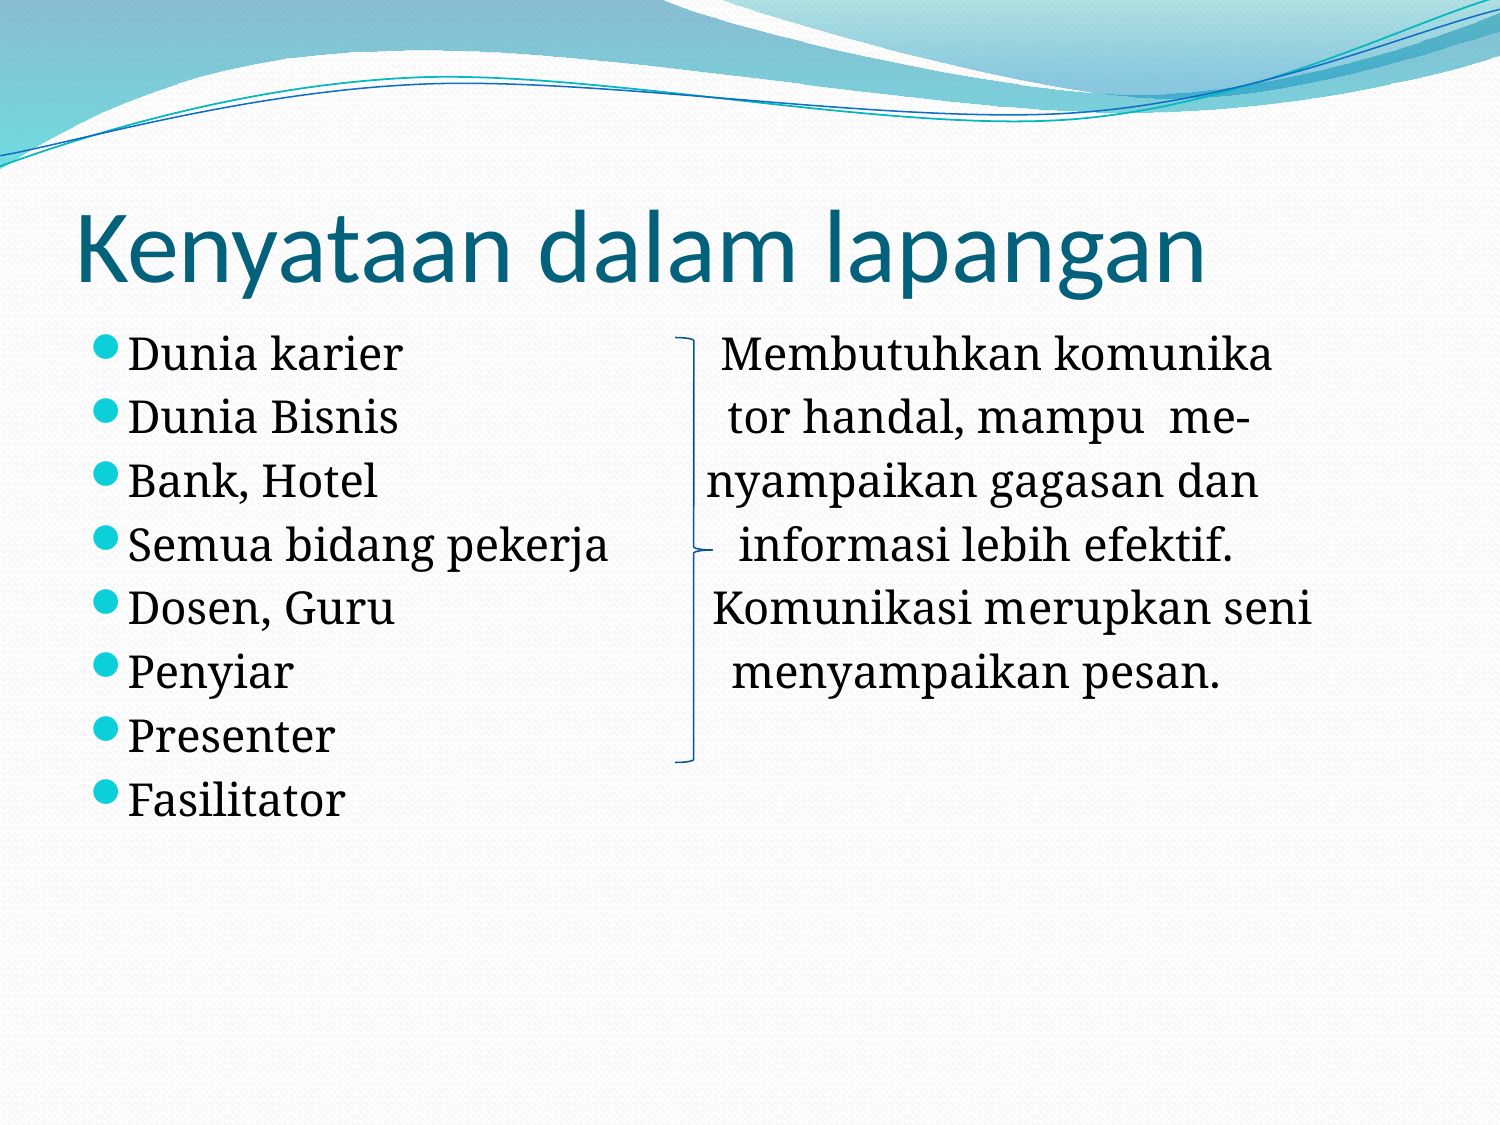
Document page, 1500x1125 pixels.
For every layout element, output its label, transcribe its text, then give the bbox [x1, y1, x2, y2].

list Dunia karier Membutuhkan komunika Dunia Bisnis tor handal, mampu me- Bank, Hotel nyampaikan gagasan dan Semua bidang pekerja informasi lebih efektif. Dosen, Guru Komunikasi merupkan seni Penyiar menyampaikan pesan. Presenter Fasilitator [75, 317, 1425, 1038]
title Kenyataan dalam lapangan [75, 115, 1425, 303]
text_box [674, 336, 714, 764]
